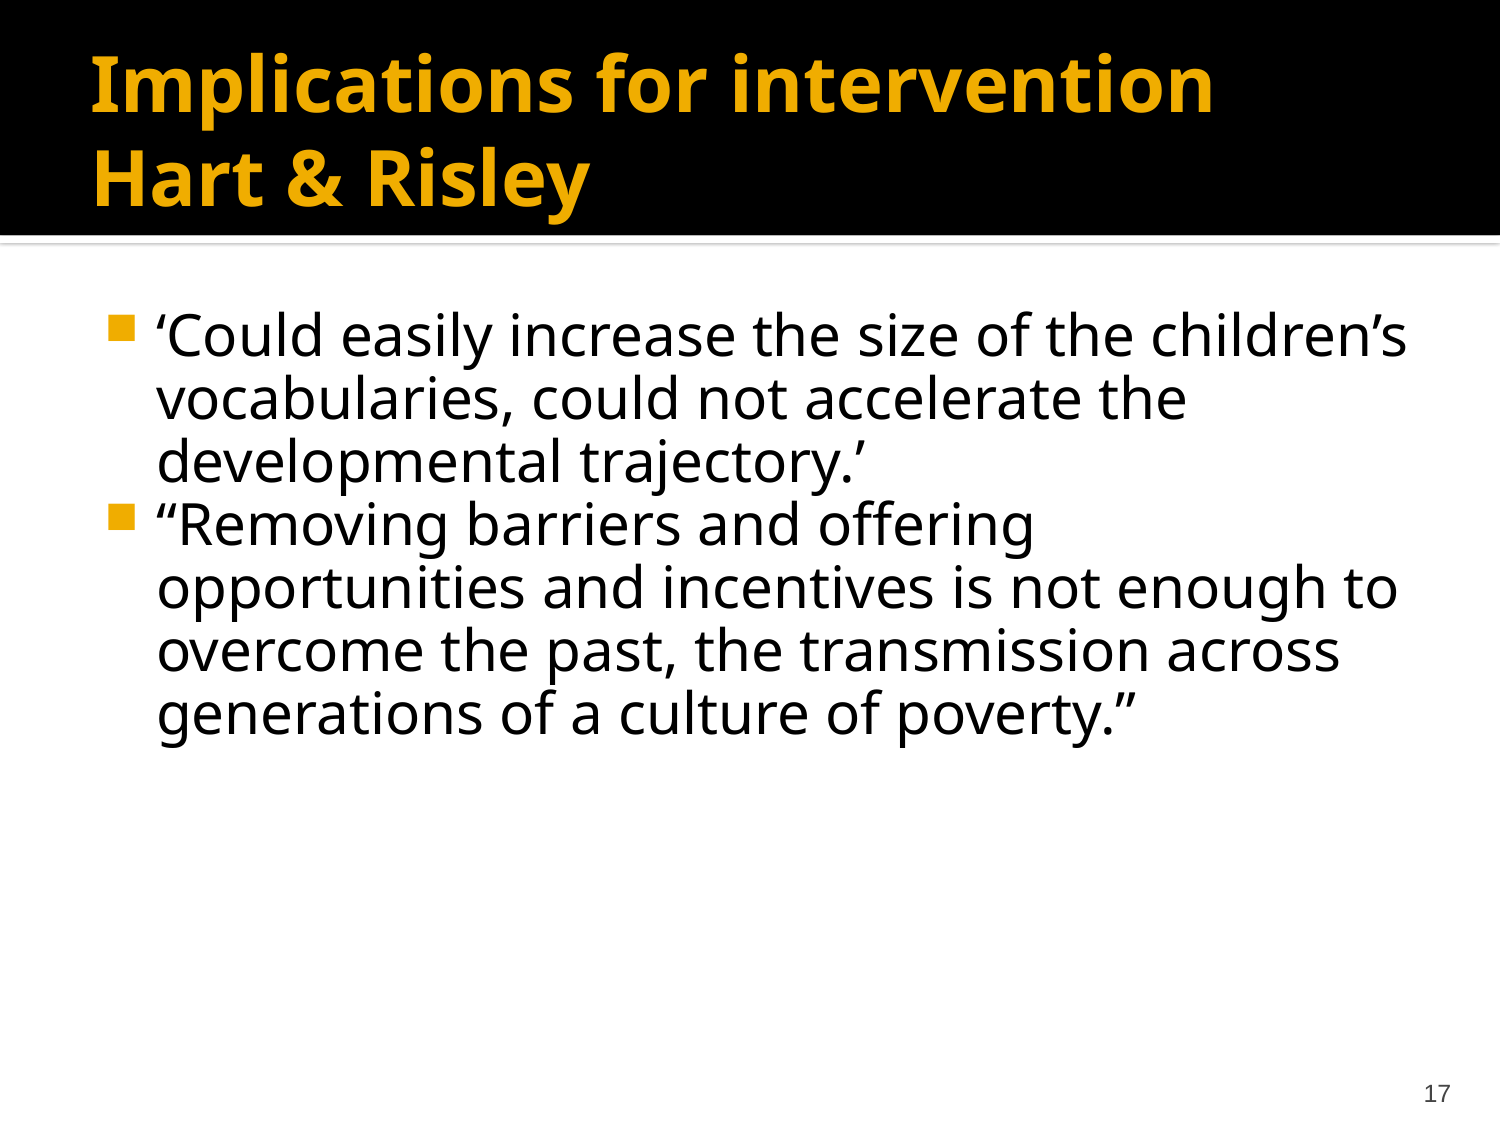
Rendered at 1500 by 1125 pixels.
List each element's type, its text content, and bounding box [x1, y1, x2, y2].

list ‘Could easily increase the size of the children’s vocabularies, could not accelerate the developmental trajectory.’ “Removing barriers and offering opportunities and incentives is not enough to overcome the past, the transmission across generations of a culture of poverty.” [75, 291, 1425, 1050]
slide_number 17 [1345, 1062, 1467, 1108]
title Implications for intervention Hart & Risley [75, 25, 1425, 231]
